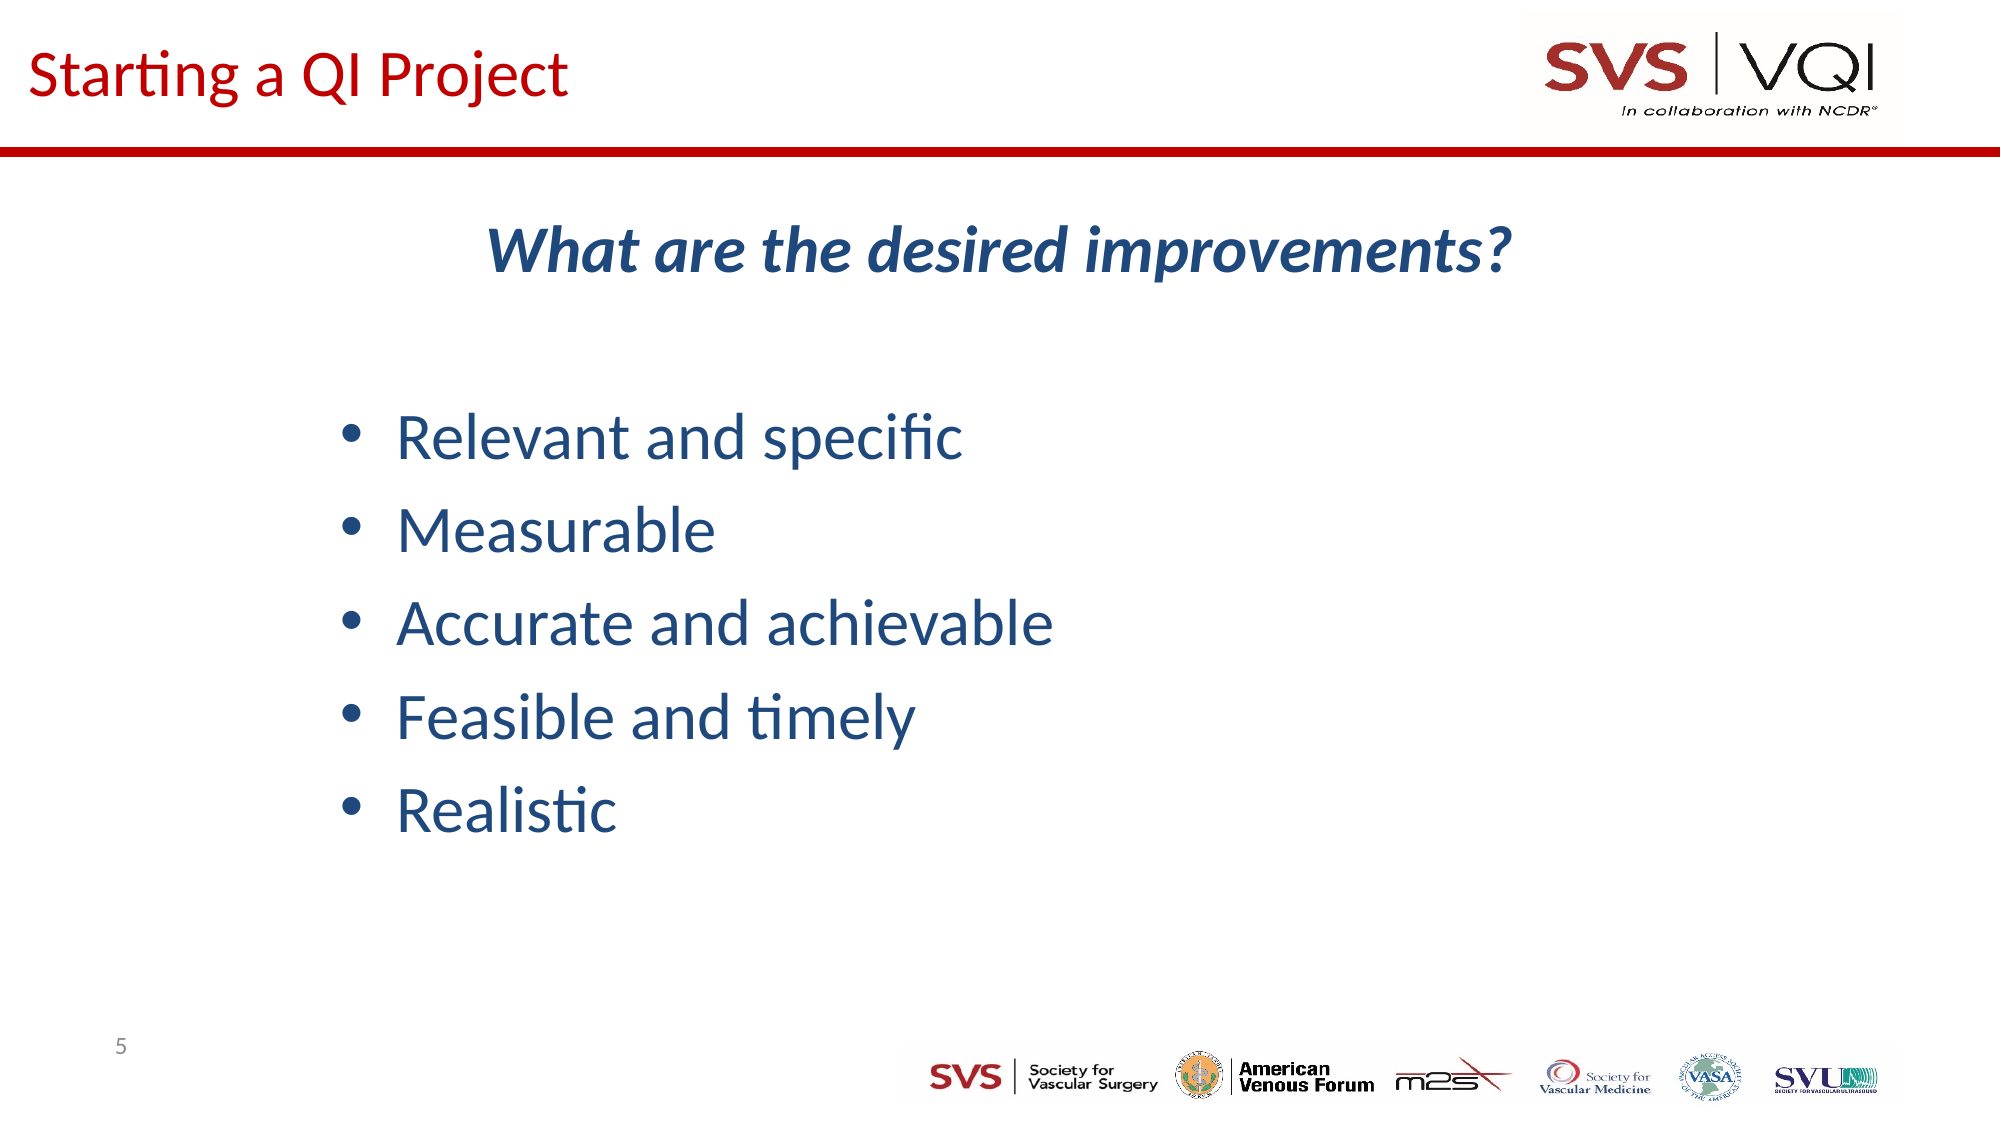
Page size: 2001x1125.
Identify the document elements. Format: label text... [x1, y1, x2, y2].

picture [1521, 10, 1900, 146]
title Starting a QI Project [13, 15, 1476, 126]
list What are the desired improvements? Relevant and specific Measurable Accurate and achievable Feasible and timely Realistic [324, 198, 1675, 988]
picture [902, 1044, 1900, 1105]
slide_number 5 [99, 1014, 550, 1075]
